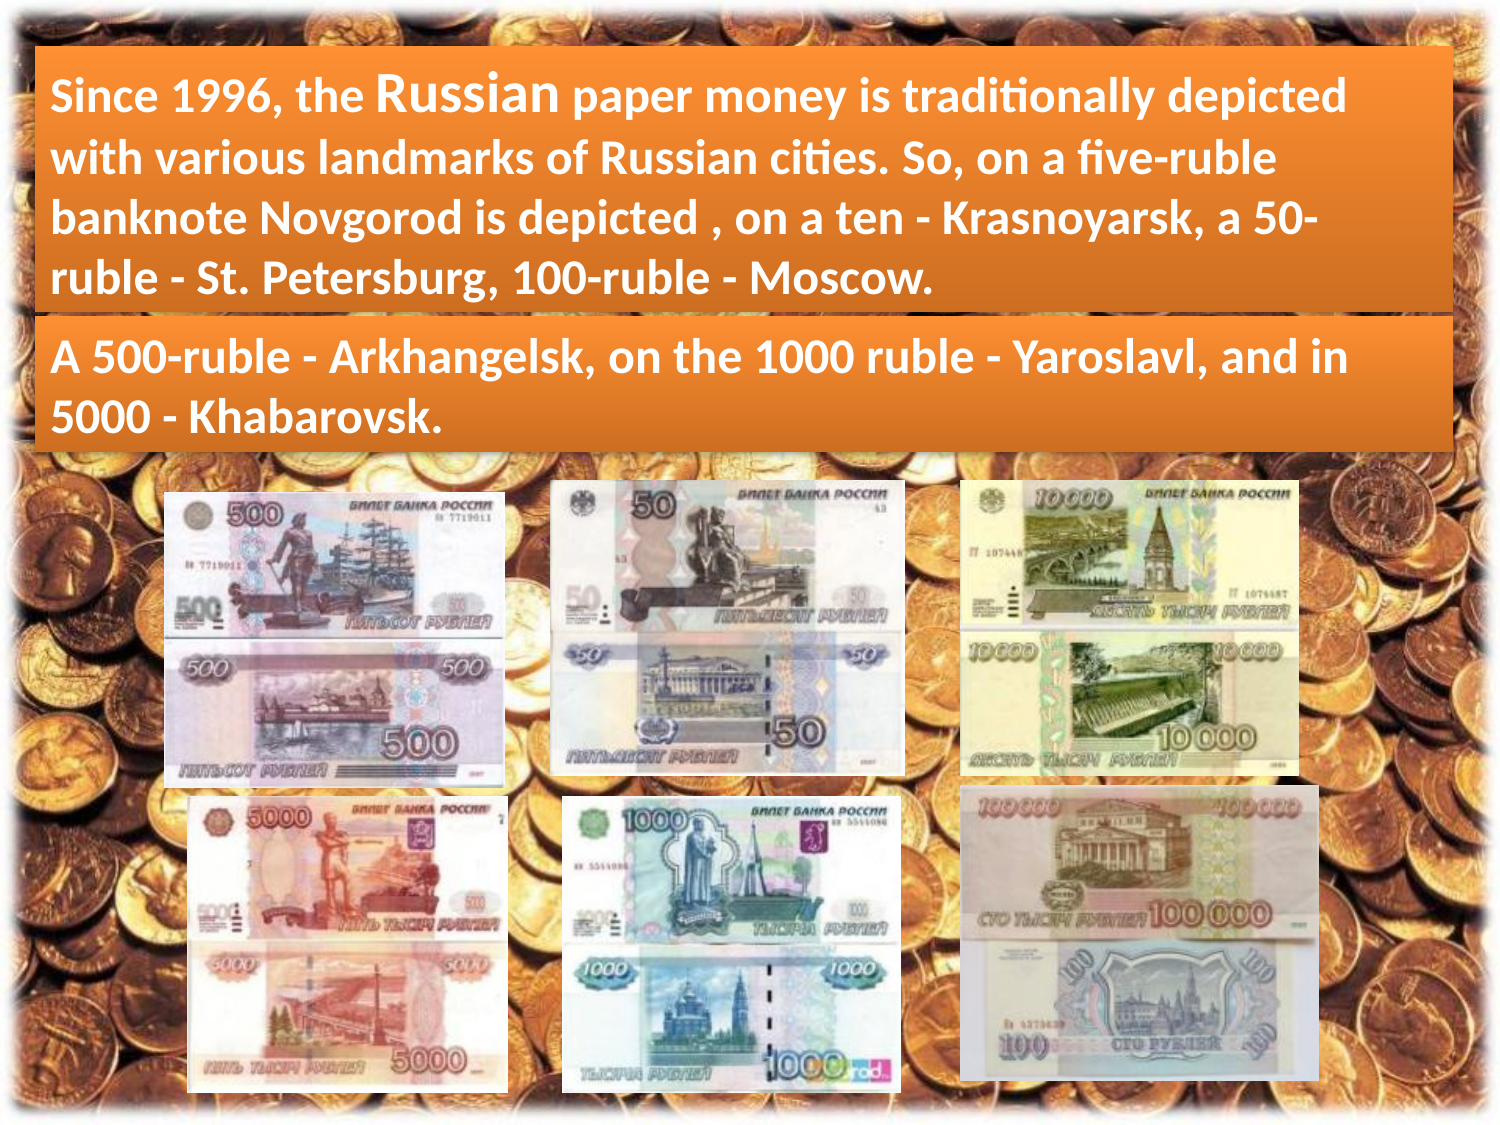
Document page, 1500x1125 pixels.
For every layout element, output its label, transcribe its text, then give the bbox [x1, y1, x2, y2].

text_box Since 1996, the Russian paper money is traditionally depicted with various landmarks of Russian cities. So, on a five-ruble banknote Novgorod is depicted , on a ten - Krasnoyarsk, a 50-ruble - St. Petersburg, 100-ruble - Moscow. [35, 46, 1454, 312]
text_box A 500-ruble - Arkhangelsk, on the 1000 ruble - Yaroslavl, and in 5000 - Khabarovsk. [35, 316, 1454, 452]
picture [0, 0, 1500, 1125]
